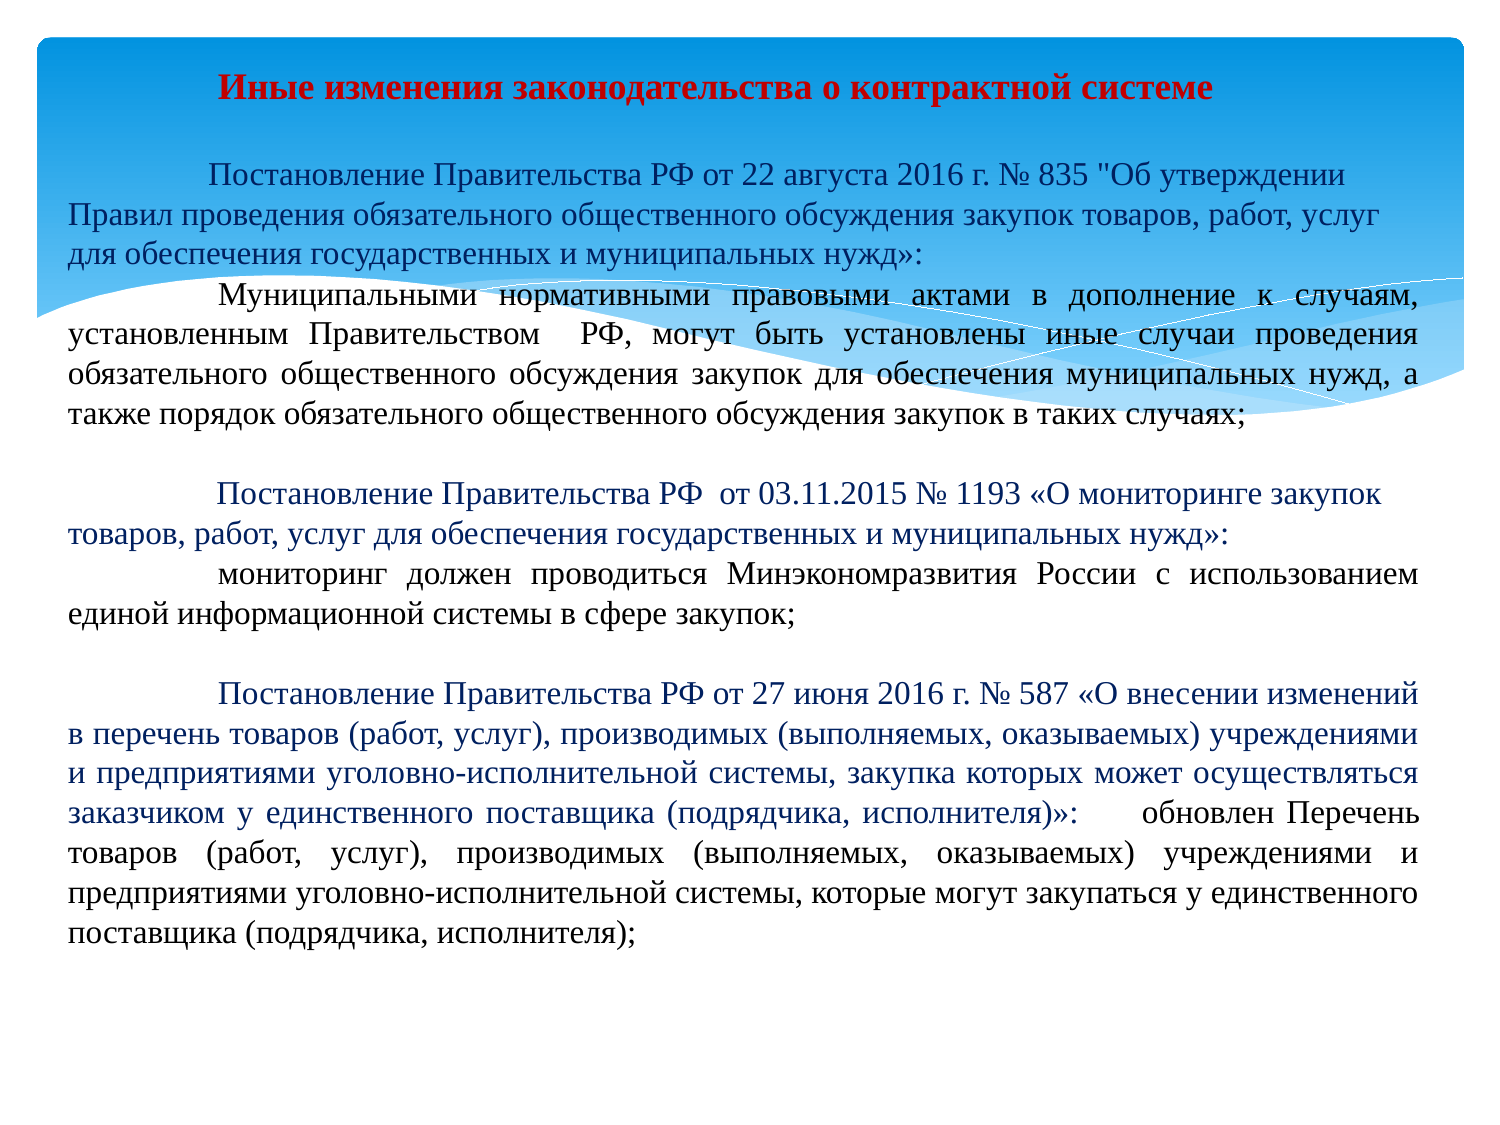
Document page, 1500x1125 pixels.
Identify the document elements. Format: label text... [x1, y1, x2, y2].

text_box Иные изменения законодательства о контрактной системе Постановление Правительства РФ от 22 августа 2016 г. № 835 "Об утверждении Правил проведения обязательного общественного обсуждения закупок товаров, работ, услуг для обеспечения государственных и муниципальных нужд»: Муниципальными нормативными правовыми актами в дополнение к случаям, установленным Правительством РФ, могут быть установлены иные случаи проведения обязательного общественного обсуждения закупок для обеспечения муниципальных нужд, а также порядок обязательного общественного обсуждения закупок в таких случаях; Постановление Правительства РФ от 03.11.2015 № 1193 «О мониторинге закупок товаров, работ, услуг для обеспечения государственных и муниципальных нужд»: мониторинг должен проводиться Минэкономразвития России с использованием единой информационной системы в сфере закупок; Постановление Правительства РФ от 27 июня 2016 г. № 587 «О внесении изменений в перечень товаров (работ, услуг), производимых (выполняемых, оказываемых) учреждениями и предприятиями уголовно-исполнительной системы, закупка которых может осуществляться заказчиком у единственного поставщика (подрядчика, исполнителя)»: обновлен Перечень товаров (работ, услуг), производимых (выполняемых, оказываемых) учреждениями и предприятиями уголовно-исполнительной системы, которые могут закупаться у единственного поставщика (подрядчика, исполнителя); [53, 54, 1436, 1003]
